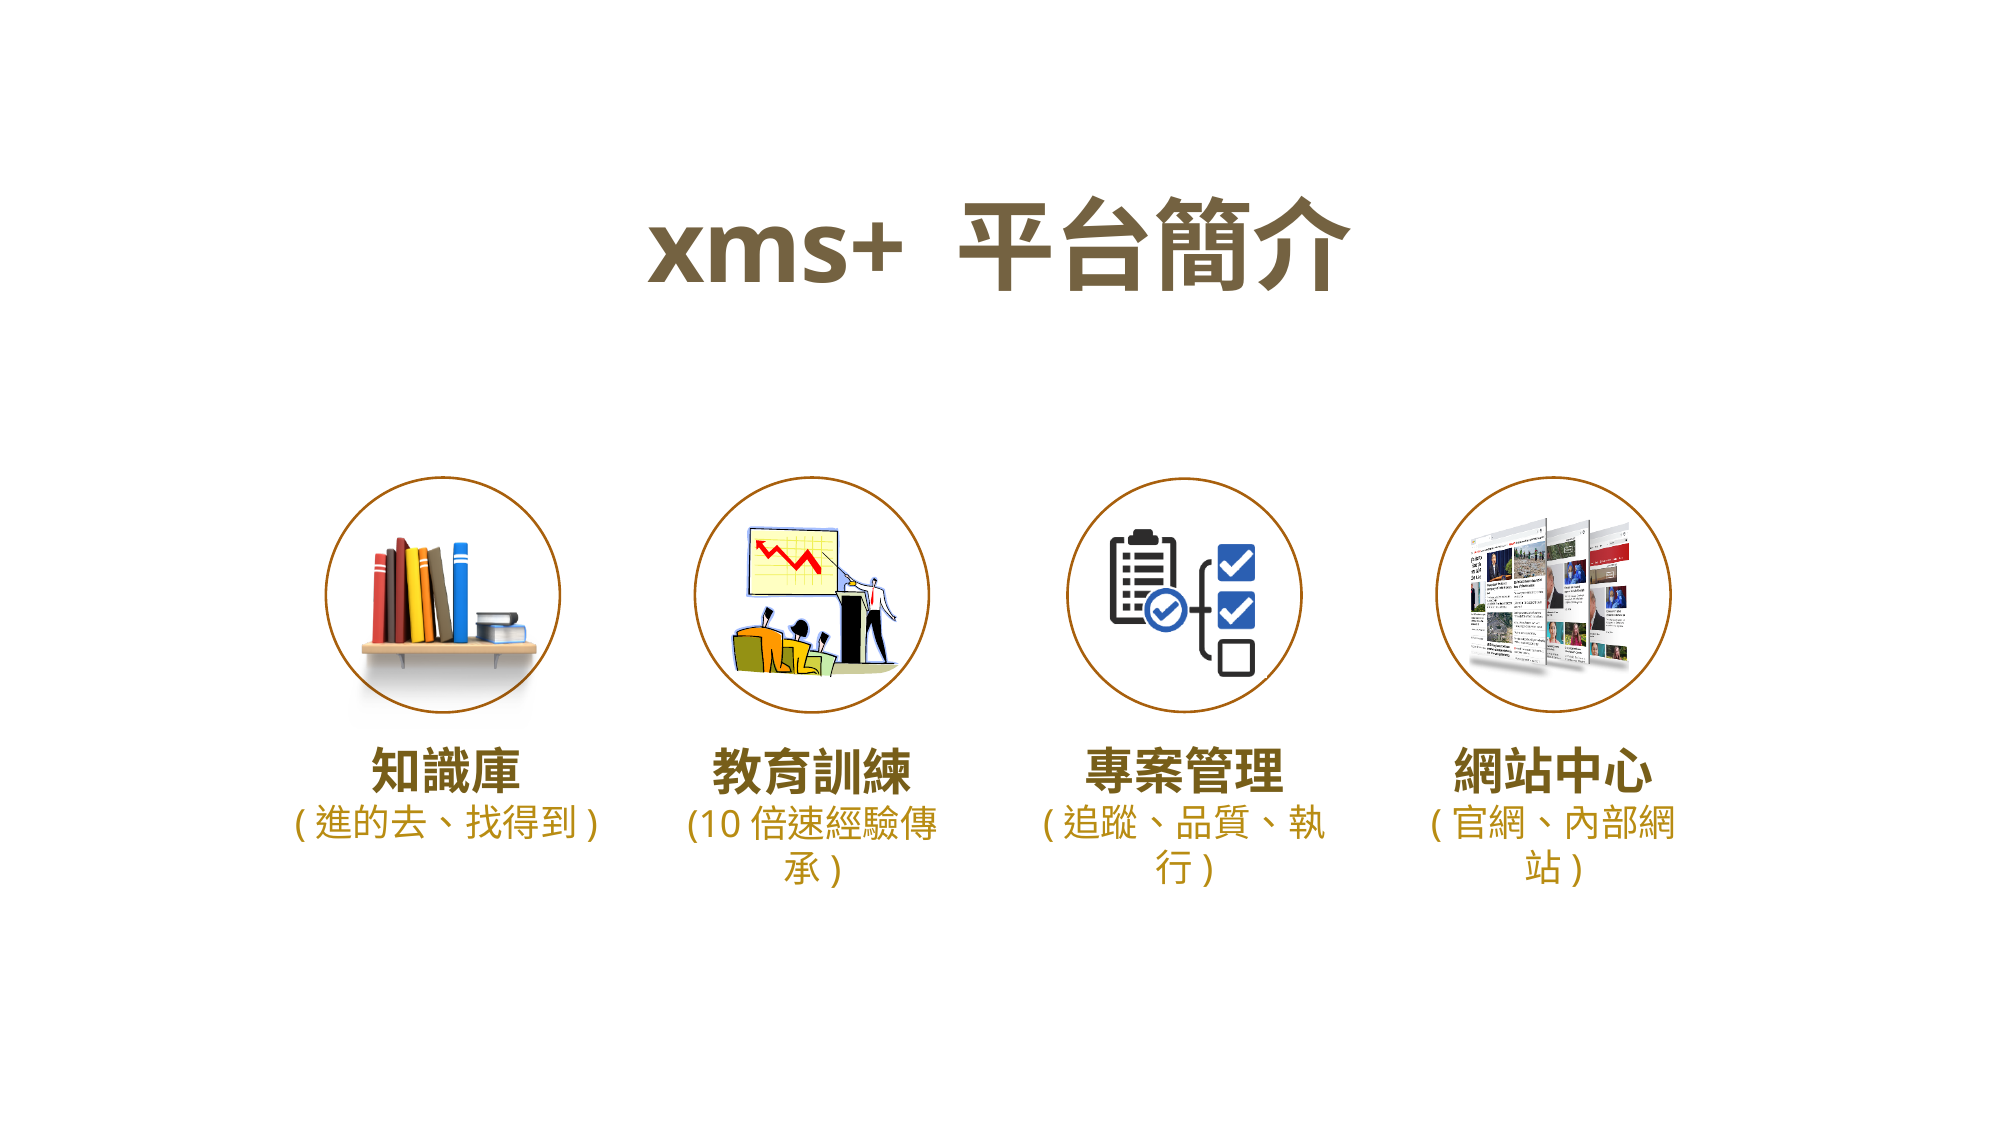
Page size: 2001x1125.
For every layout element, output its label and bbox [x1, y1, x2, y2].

text_box [1388, 476, 1719, 854]
text_box [248, 477, 645, 904]
text_box [212, 192, 1788, 407]
text_box [1011, 478, 1358, 854]
text_box [647, 477, 978, 855]
